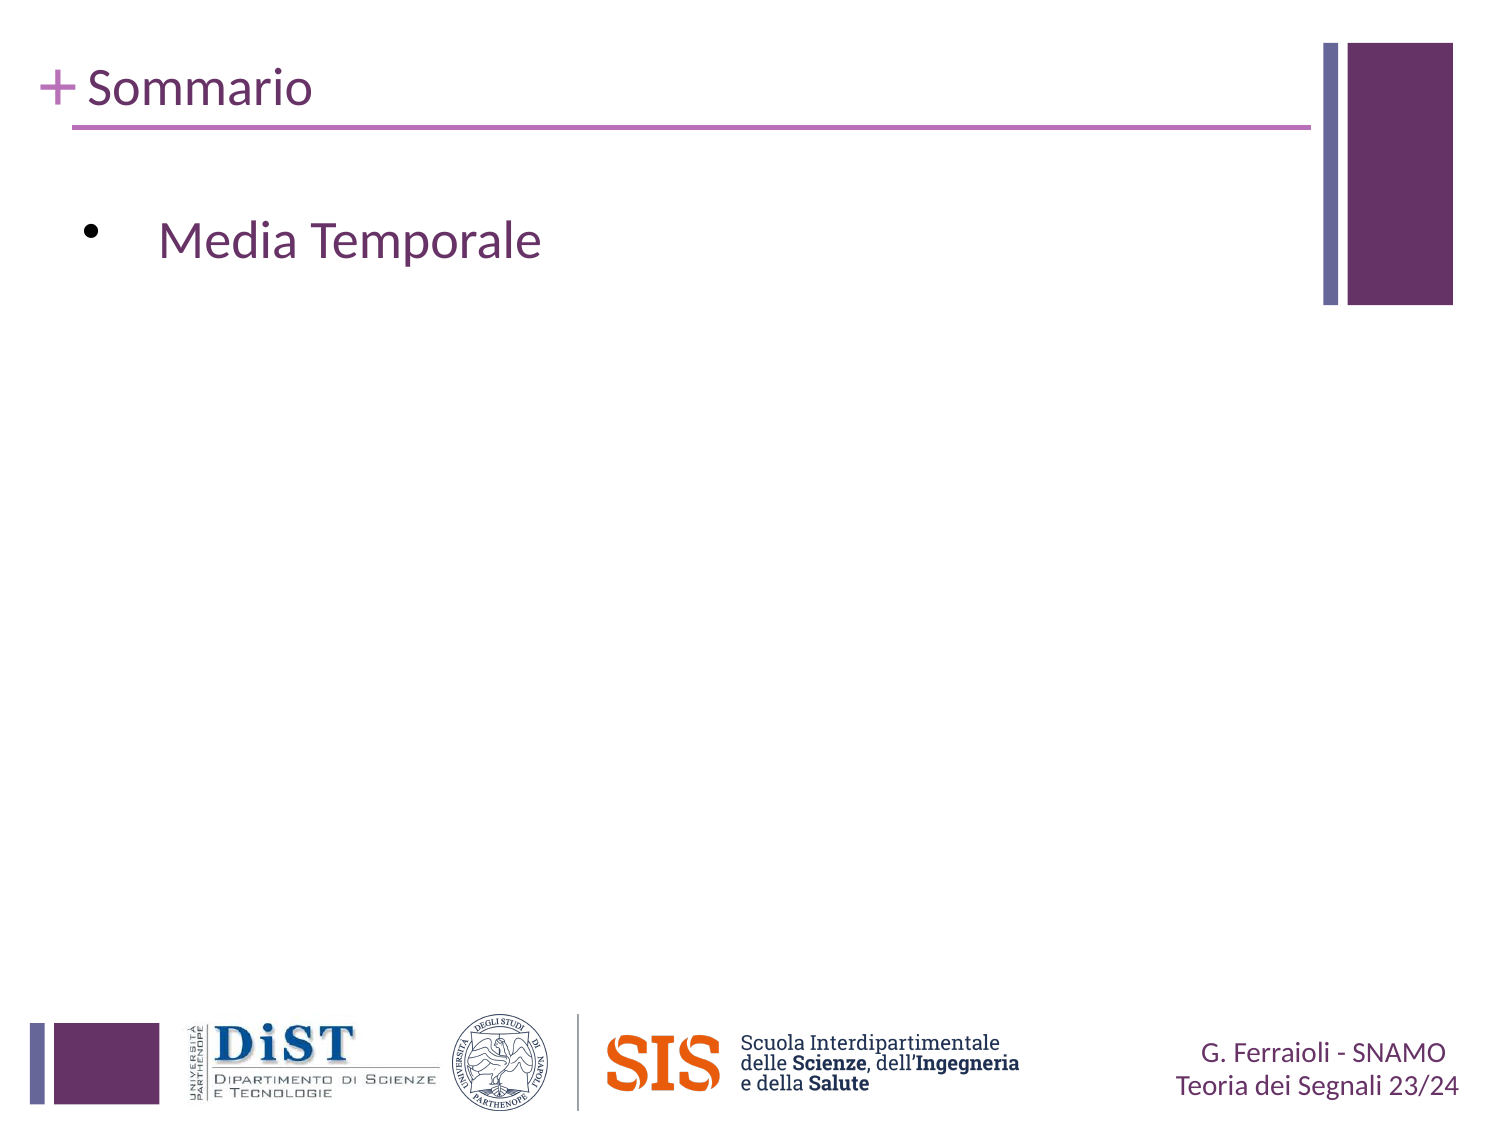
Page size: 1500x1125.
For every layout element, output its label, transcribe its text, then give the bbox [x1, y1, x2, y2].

picture [170, 1014, 1019, 1112]
title Sommario [72, 49, 1312, 128]
text_box Media Temporale [68, 184, 1414, 350]
